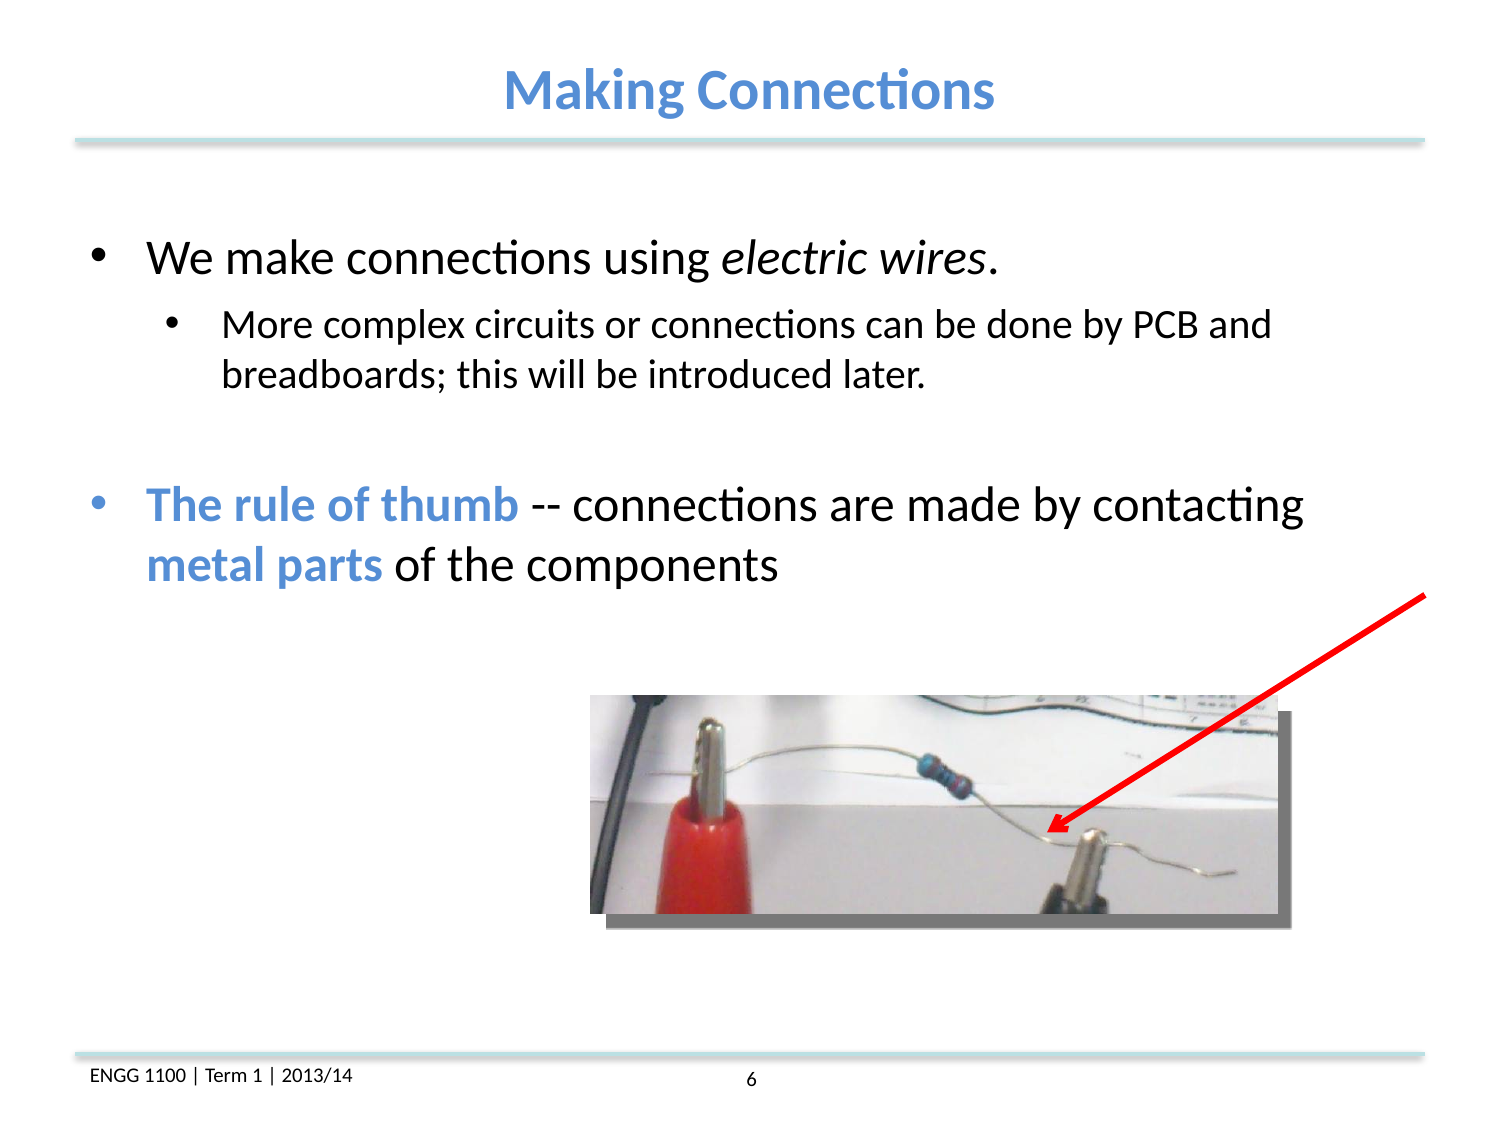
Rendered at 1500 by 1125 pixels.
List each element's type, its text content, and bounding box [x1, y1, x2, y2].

picture [589, 695, 1278, 914]
text_box We make connections using electric wires. More complex circuits or connections can be done by PCB and breadboards; this will be introduced later. The rule of thumb -- connections are made by contacting metal parts of the components [74, 154, 1425, 1036]
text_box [1046, 594, 1426, 833]
title Making Connections [74, 32, 1426, 141]
